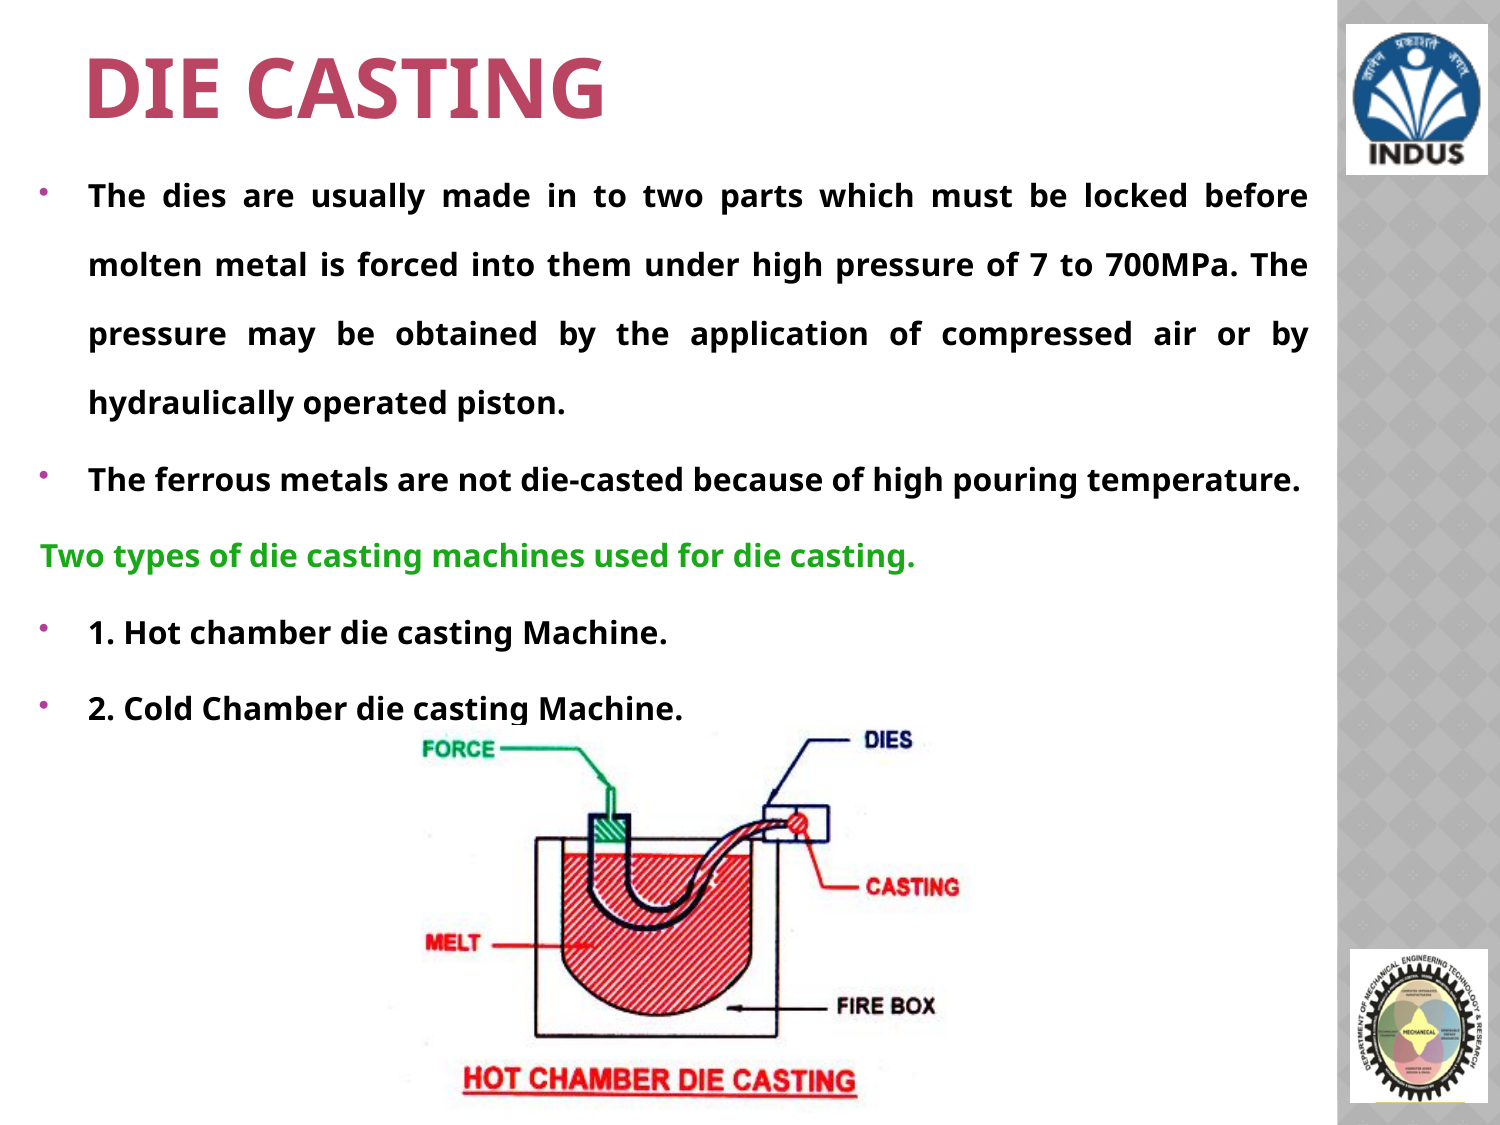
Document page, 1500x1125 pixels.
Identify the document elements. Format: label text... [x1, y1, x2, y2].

picture [1349, 949, 1488, 1104]
list The dies are usually made in to two parts which must be locked before molten metal is forced into them under high pressure of 7 to 700MPa. The pressure may be obtained by the application of compressed air or by hydraulically operated piston. The ferrous metals are not die-casted because of high pouring temperature. Two types of die casting machines used for die casting. 1. Hot chamber die casting Machine. 2. Cold Chamber die casting Machine. [24, 137, 1325, 750]
picture [1346, 24, 1488, 176]
picture [387, 724, 981, 1113]
title Die Casting [75, 24, 1263, 135]
